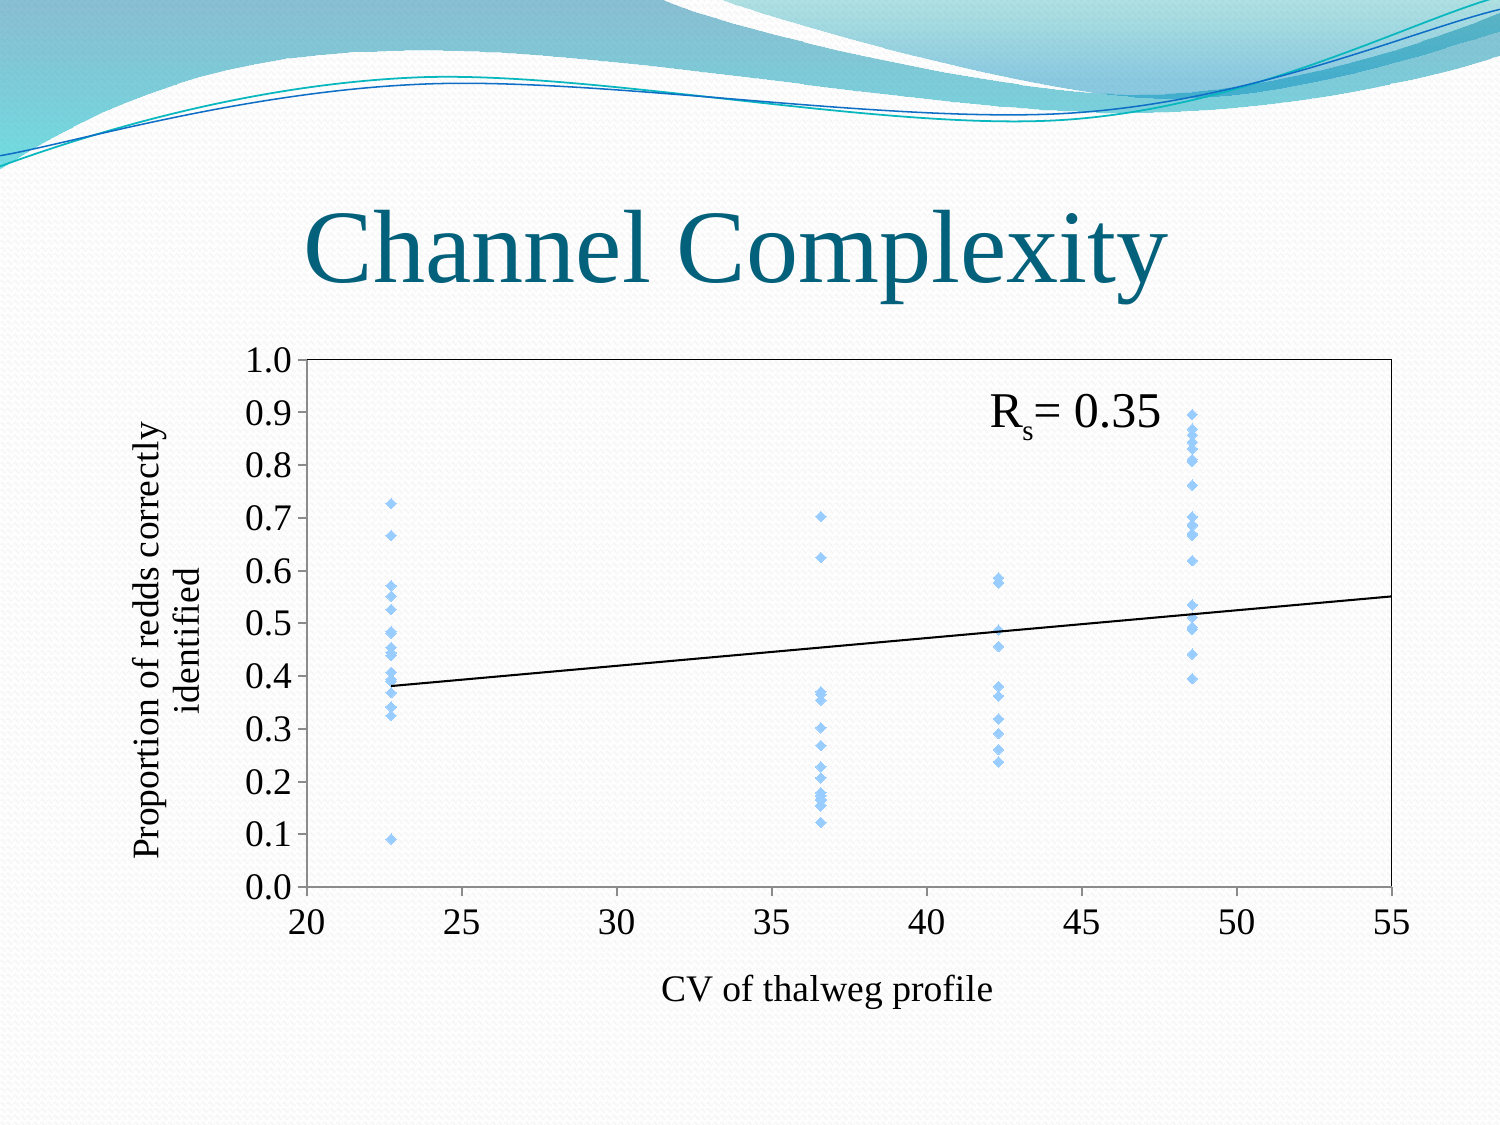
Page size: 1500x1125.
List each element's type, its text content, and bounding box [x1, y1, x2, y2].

chart [89, 326, 1435, 1044]
title Channel Complexity [75, 115, 1425, 303]
